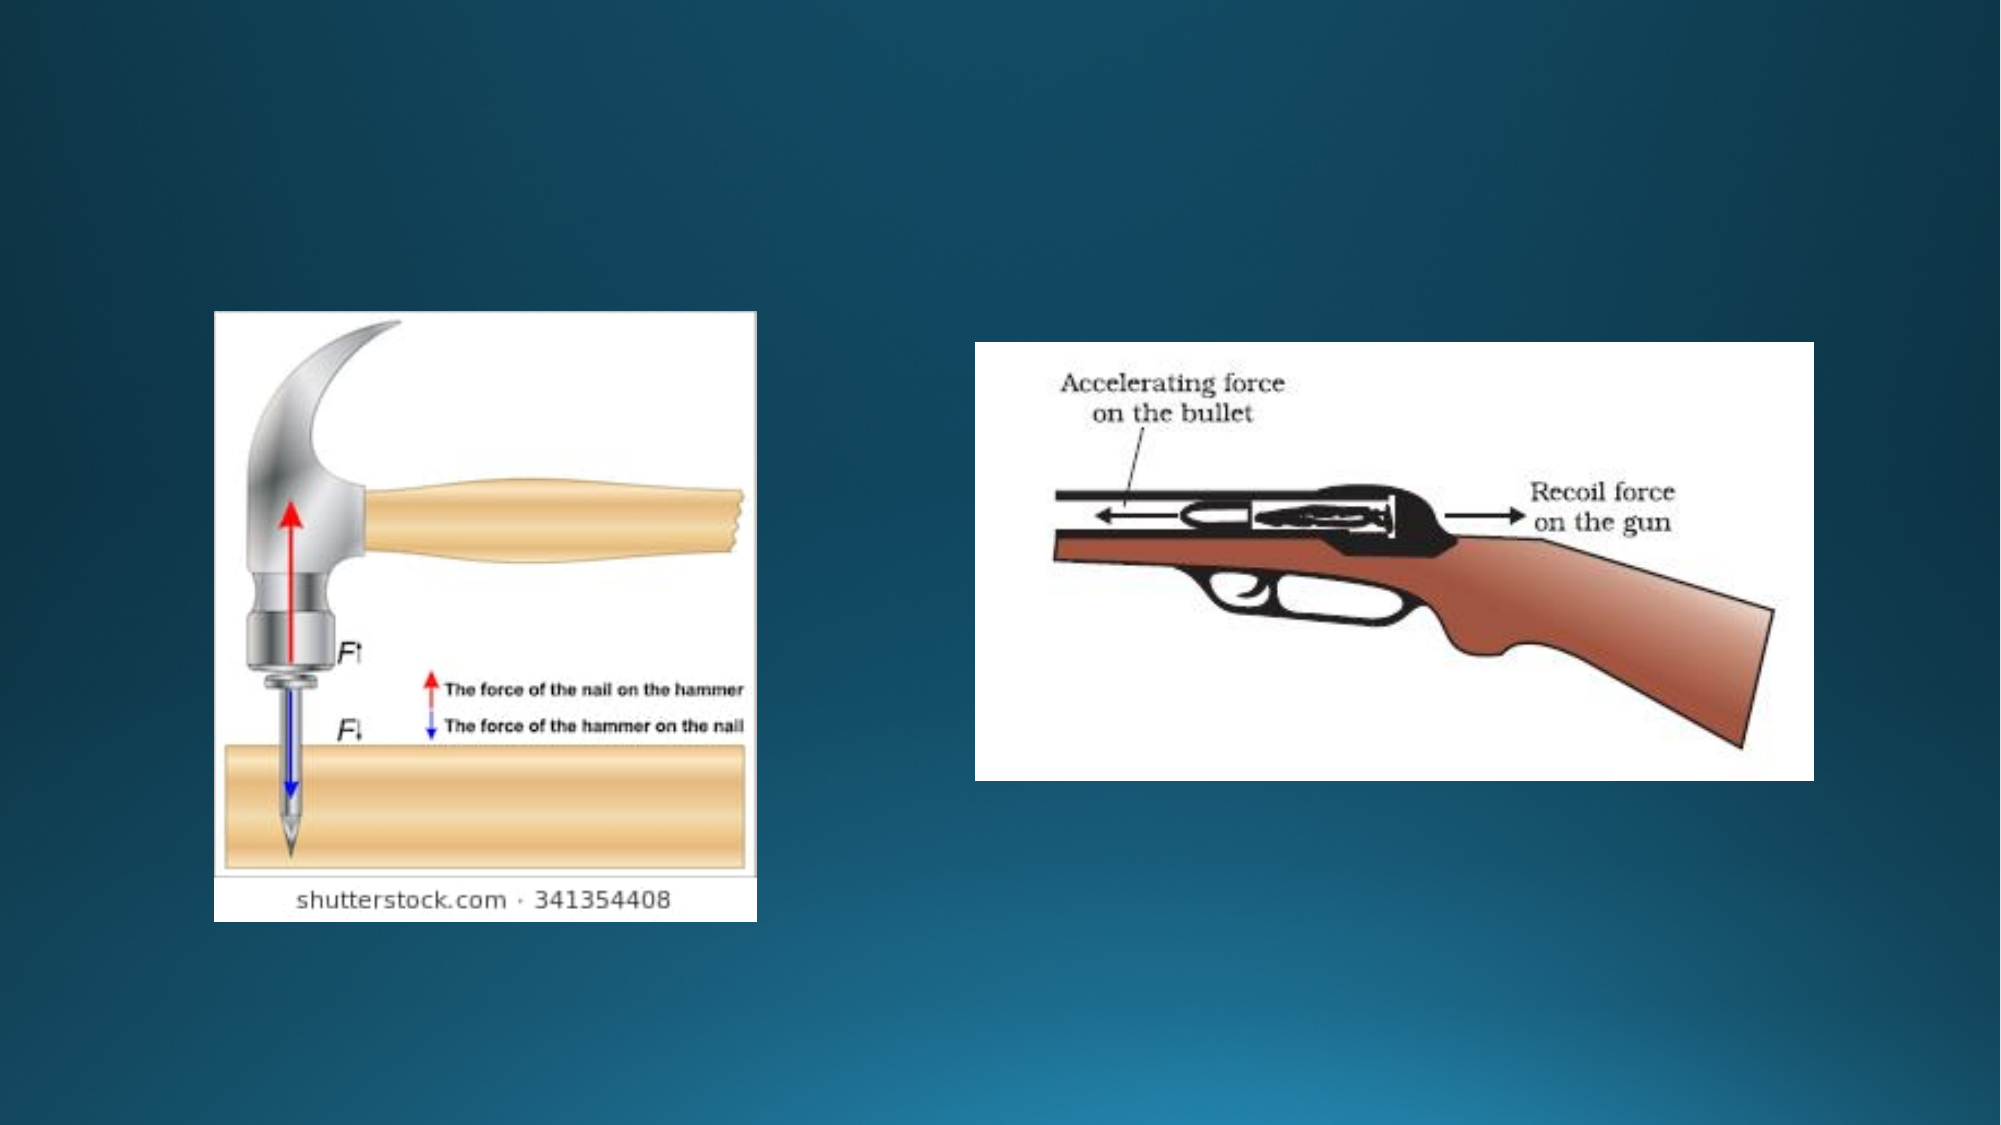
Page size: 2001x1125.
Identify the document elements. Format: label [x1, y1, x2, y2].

list [214, 311, 757, 922]
picture [0, 0, 2001, 1125]
list [975, 342, 1814, 781]
